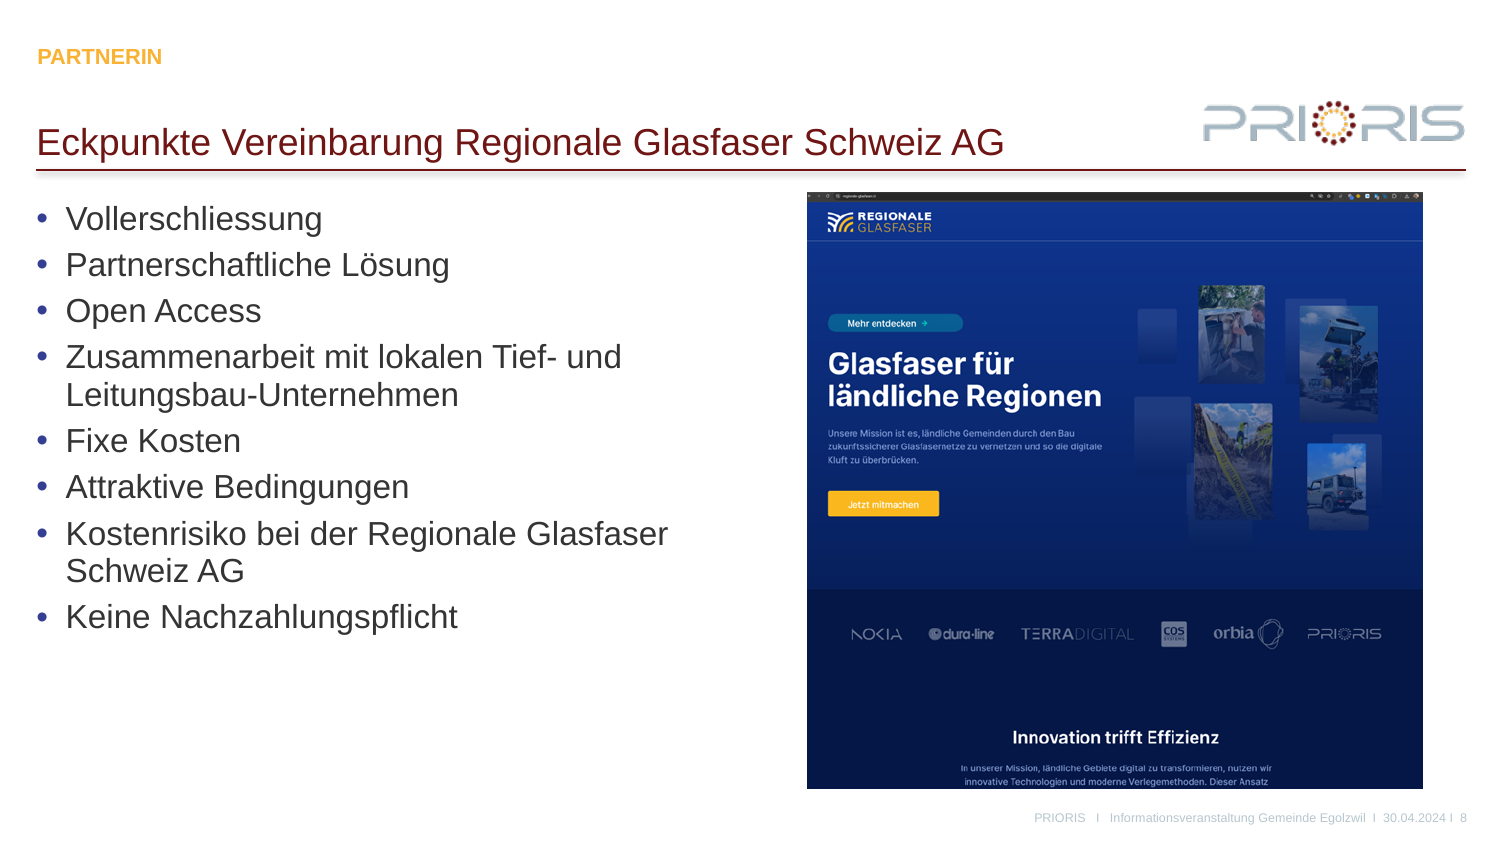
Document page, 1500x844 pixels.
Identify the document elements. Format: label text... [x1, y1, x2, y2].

list Vollerschliessung Partnerschaftliche Lösung Open Access Zusammenarbeit mit lokalen Tief- und Leitungsbau-Unternehmen Fixe Kosten Attraktive Bedingungen Kostenrisiko bei der Regionale Glasfaser Schweiz AG Keine Nachzahlungspflicht [36, 192, 737, 789]
list Partnerin [37, 44, 1140, 73]
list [806, 191, 1424, 790]
title Eckpunkte Vereinbarung Regionale Glasfaser Schweiz AG [36, 86, 1131, 170]
picture [1193, 87, 1479, 148]
